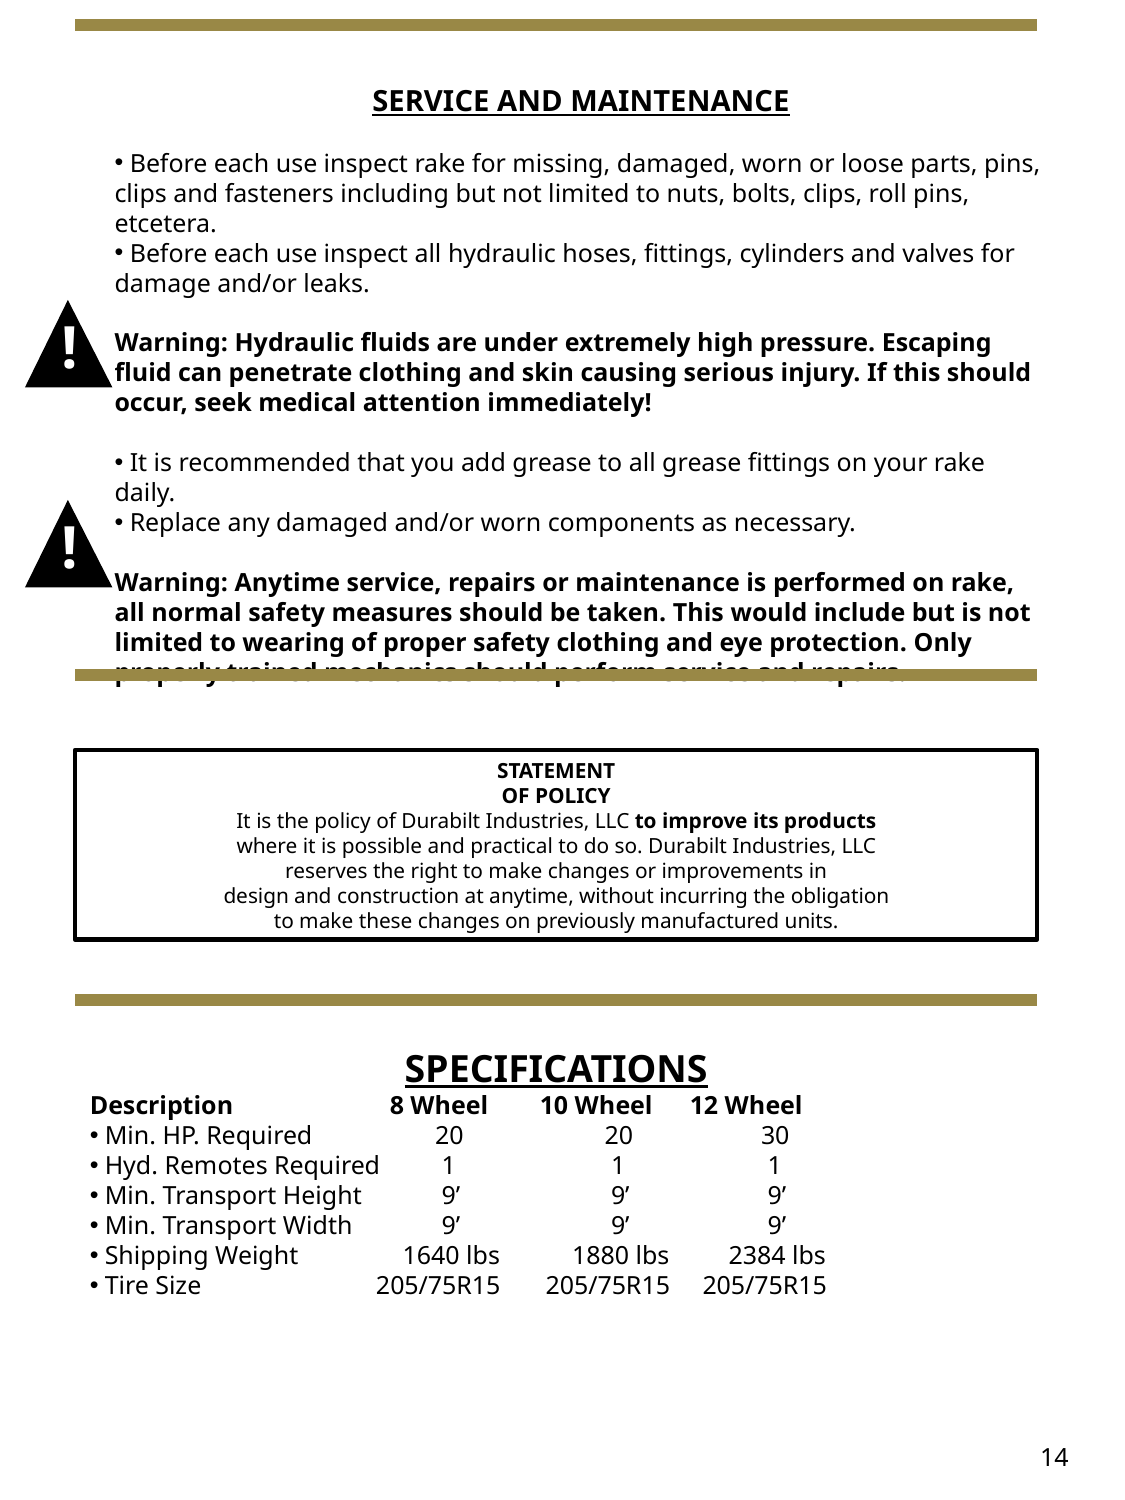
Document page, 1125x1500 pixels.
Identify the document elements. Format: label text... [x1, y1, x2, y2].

text_box ! [23, 297, 115, 390]
text_box ! [23, 497, 115, 590]
slide_number 14 [975, 1403, 1069, 1484]
text_box SPECIFICATIONS Description 8 Wheel 10 Wheel 12 Wheel Min. HP. Required 20 20 30 Hyd. Remotes Required 1 1 1 Min. Transport Height 9’ 9’ 9’ Min. Transport Width 9’ 9’ 9’ Shipping Weight 1640 lbs 1880 lbs 2384 lbs Tire Size 205/75R15 205/75R15 205/75R15 [74, 1037, 1038, 1307]
text_box STATEMENT OF POLICY It is the policy of Durabilt Industries, LLC to improve its products where it is possible and practical to do so. Durabilt Industries, LLC reserves the right to make changes or improvements in design and construction at anytime, without incurring the obligation to make these changes on previously manufactured units. [74, 750, 1038, 940]
text_box SERVICE AND MAINTENANCE Before each use inspect rake for missing, damaged, worn or loose parts, pins, clips and fasteners including but not limited to nuts, bolts, clips, roll pins, etcetera. Before each use inspect all hydraulic hoses, fittings, cylinders and valves for damage and/or leaks. Warning: Hydraulic fluids are under extremely high pressure. Escaping fluid can penetrate clothing and skin causing serious injury. If this should occur, seek medical attention immediately! It is recommended that you add grease to all grease fittings on your rake daily. Replace any damaged and/or worn components as necessary. Warning: Anytime service, repairs or maintenance is performed on rake, all normal safety measures should be taken. This would include but is not limited to wearing of proper safety clothing and eye protection. Only properly trained mechanics should perform service and repairs. [99, 75, 1063, 694]
